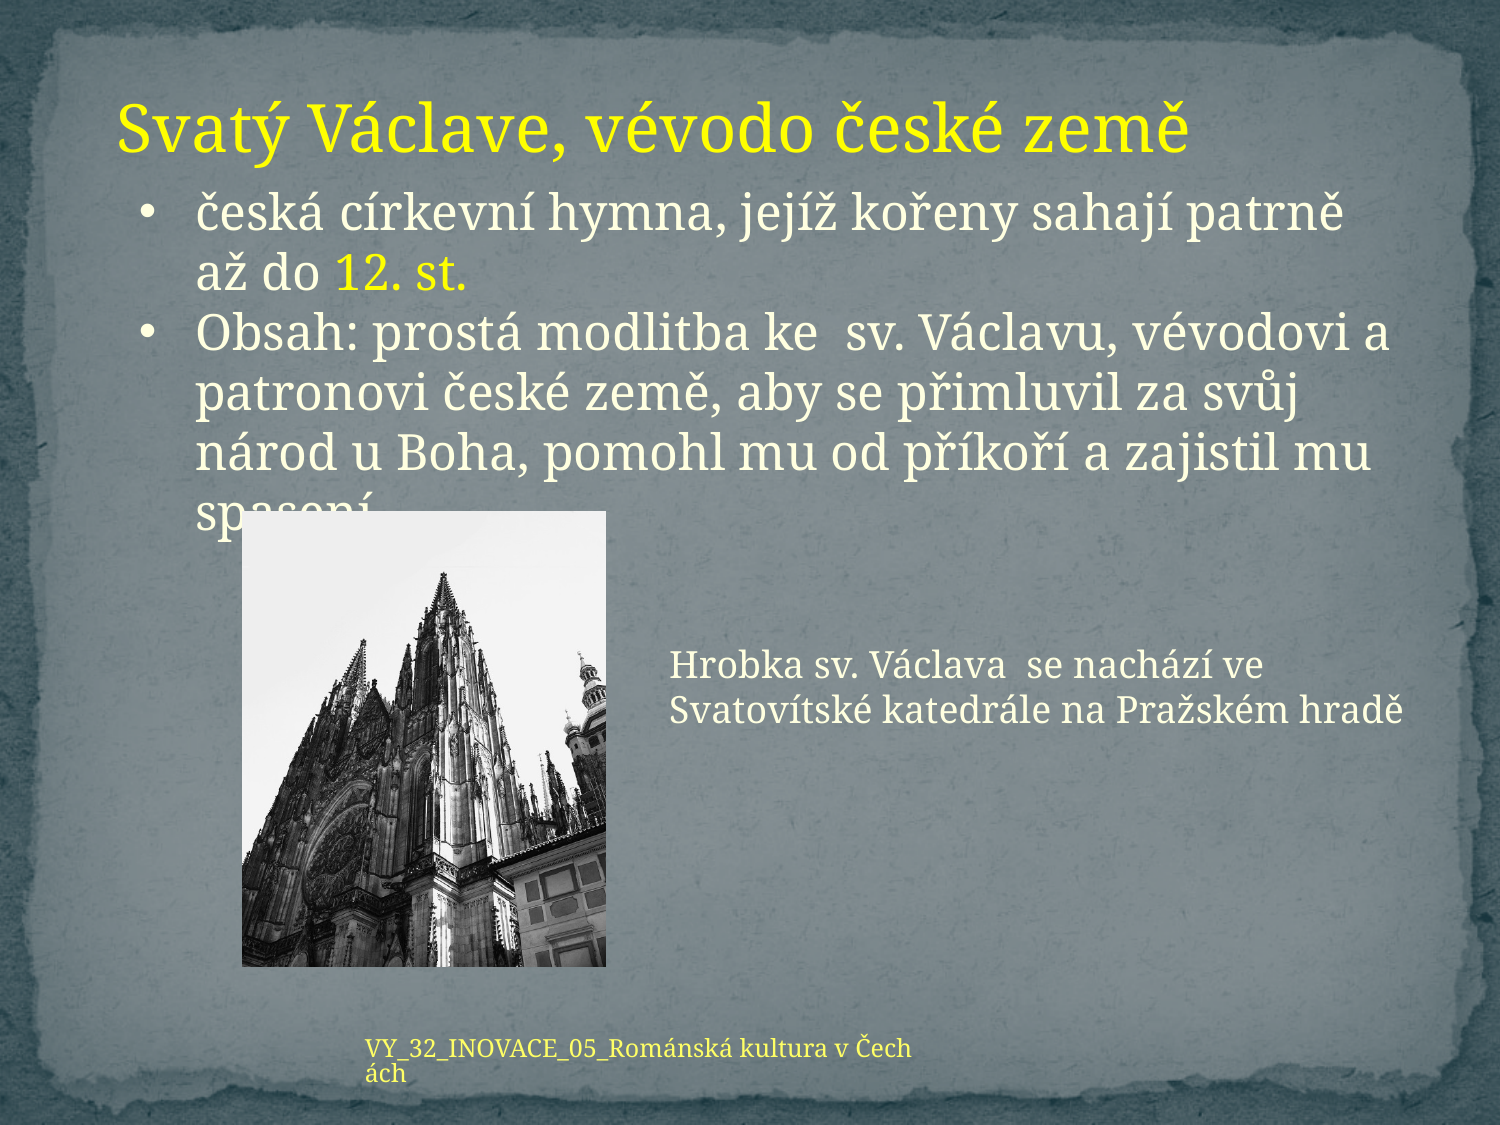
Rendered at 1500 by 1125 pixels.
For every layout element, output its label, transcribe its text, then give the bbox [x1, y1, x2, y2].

text_box Hrobka sv. Václava se nachází ve Svatovítské katedrále na Pražském hradě [654, 633, 1459, 739]
footer VY_32_INOVACE_05_Románská kultura v Čechách [350, 1017, 938, 1081]
text_box Svatý Václave, vévodo české země [101, 78, 1207, 173]
text_box česká církevní hymna, jejíž kořeny sahají patrně až do 12. st. Obsah: prostá modlitba ke sv. Václavu, vévodovi a patronovi české země, aby se přimluvil za svůj národ u Boha, pomohl mu od příkoří a zajistil mu spasení. [123, 172, 1412, 548]
picture [242, 511, 606, 967]
